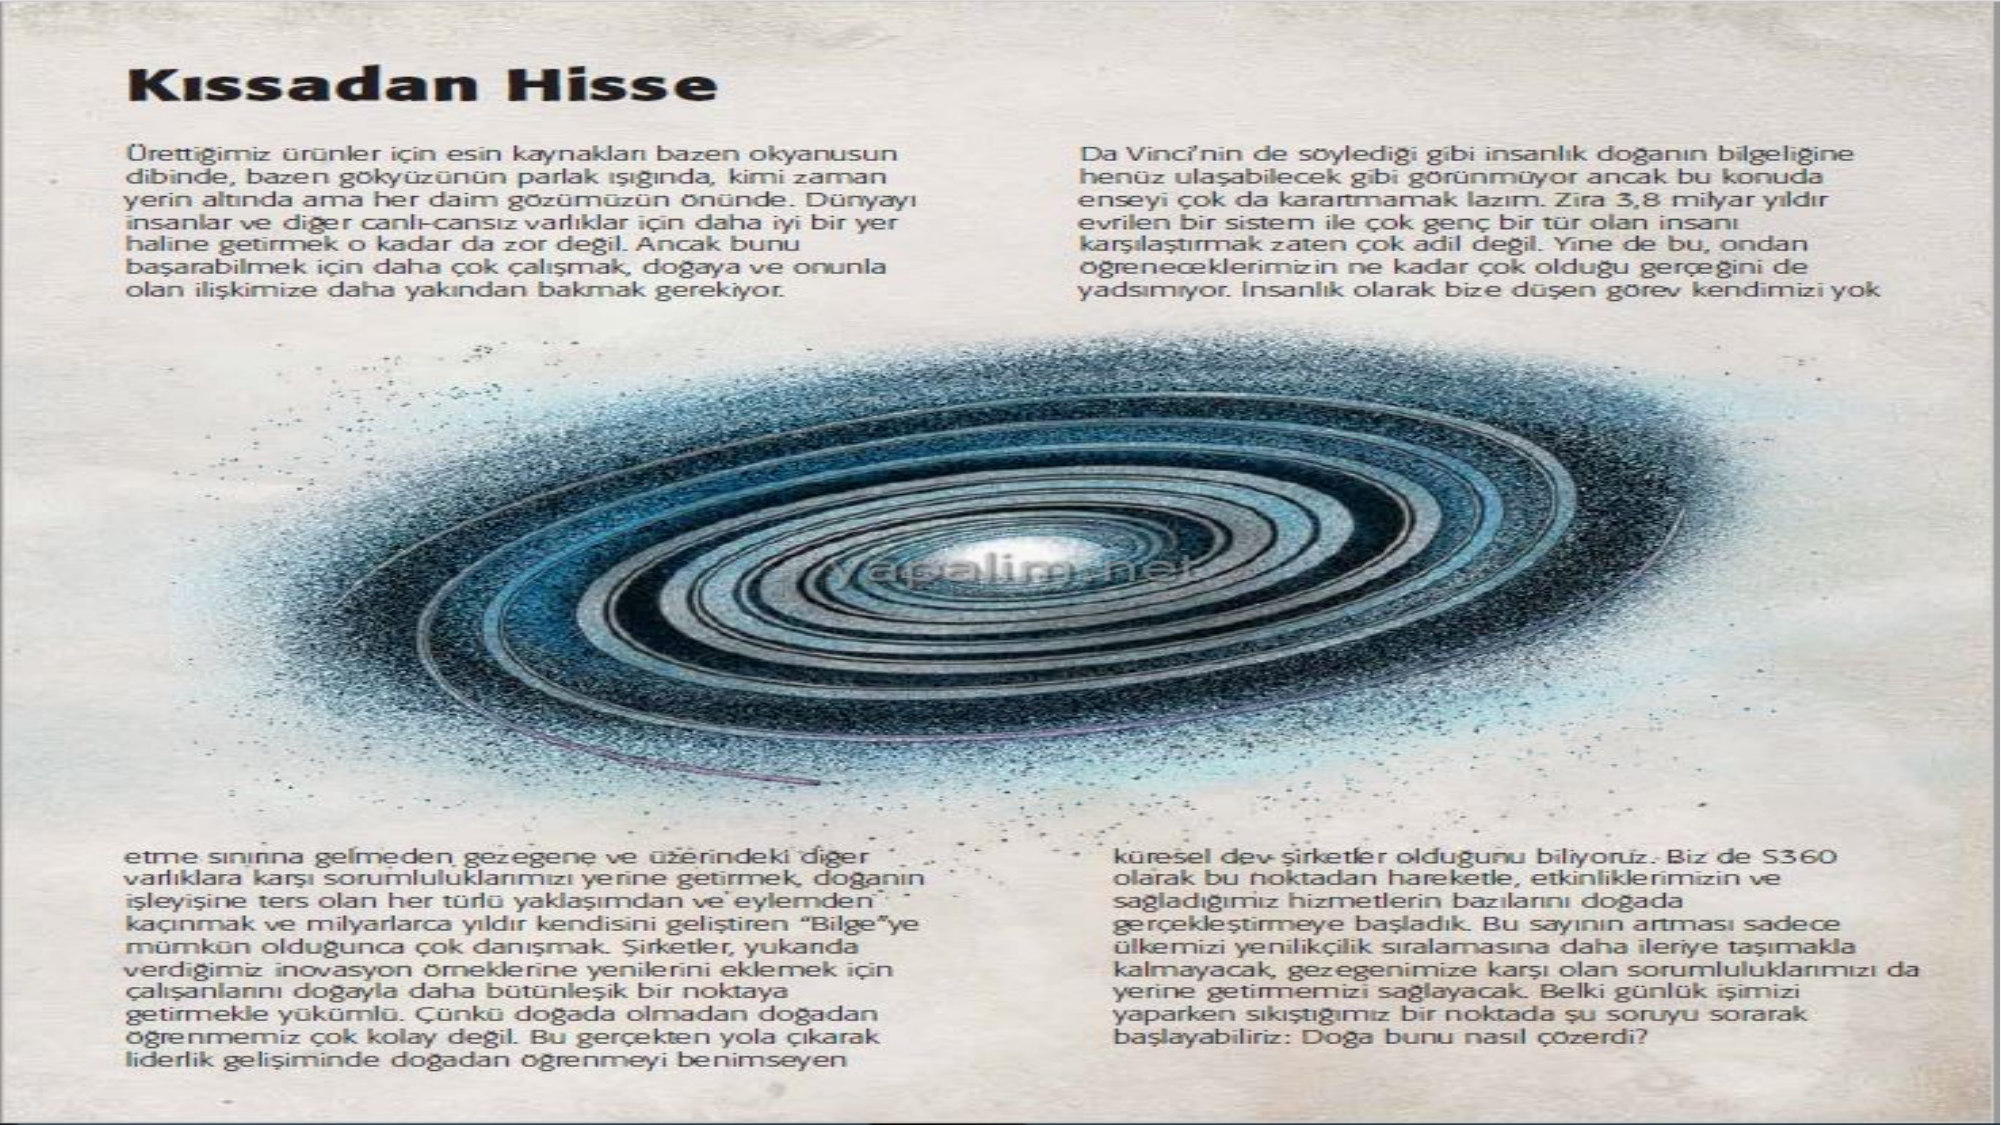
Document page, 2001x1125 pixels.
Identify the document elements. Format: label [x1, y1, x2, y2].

list [0, 0, 2000, 1125]
